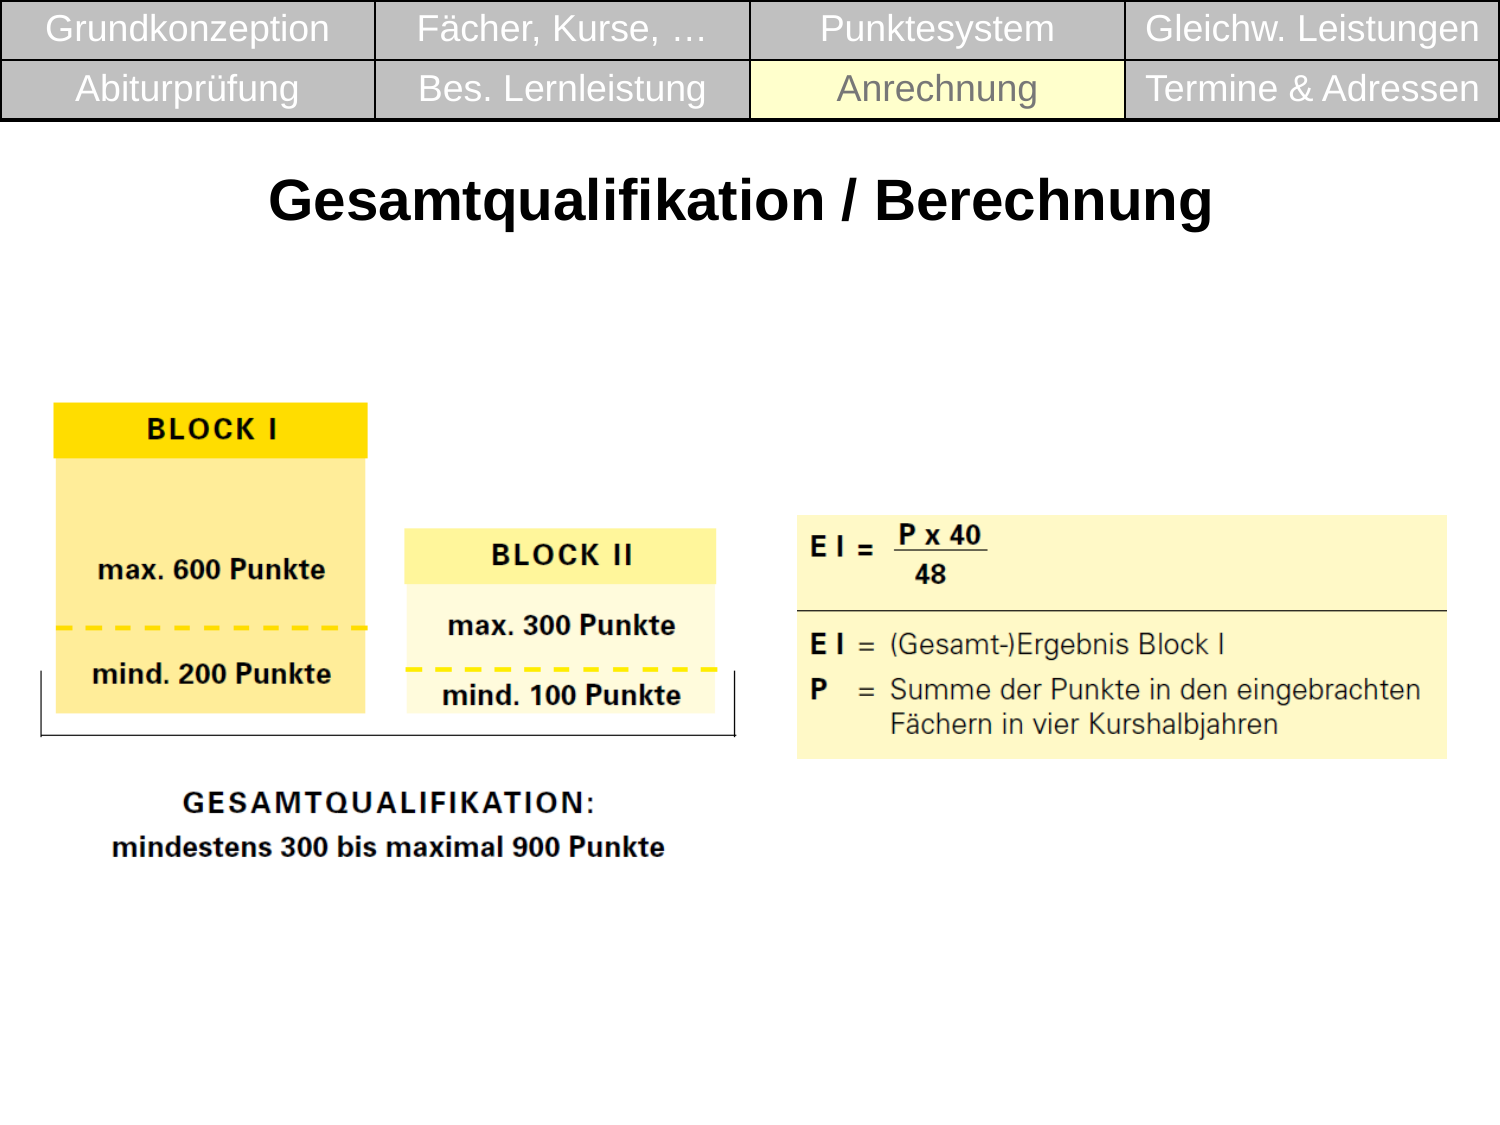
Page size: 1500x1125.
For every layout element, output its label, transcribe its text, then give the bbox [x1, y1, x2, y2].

table_header Punktesystem [751, 2, 1124, 59]
picture [796, 515, 1447, 759]
table_cell Bes. Lernleistung [376, 61, 749, 118]
table_header Gleichw. Leistungen [1126, 2, 1498, 59]
picture [37, 373, 754, 876]
table_header Fächer, Kurse, … [376, 2, 749, 59]
text_box Gesamtqualifikation / Berechnung [74, 148, 1425, 245]
text_box [71, 247, 1431, 913]
table_cell Anrechnung [751, 61, 1124, 118]
table_cell Termine & Adressen [1126, 61, 1498, 118]
table_header Grundkonzeption [2, 2, 374, 59]
table_cell Abiturprüfung [2, 61, 374, 118]
